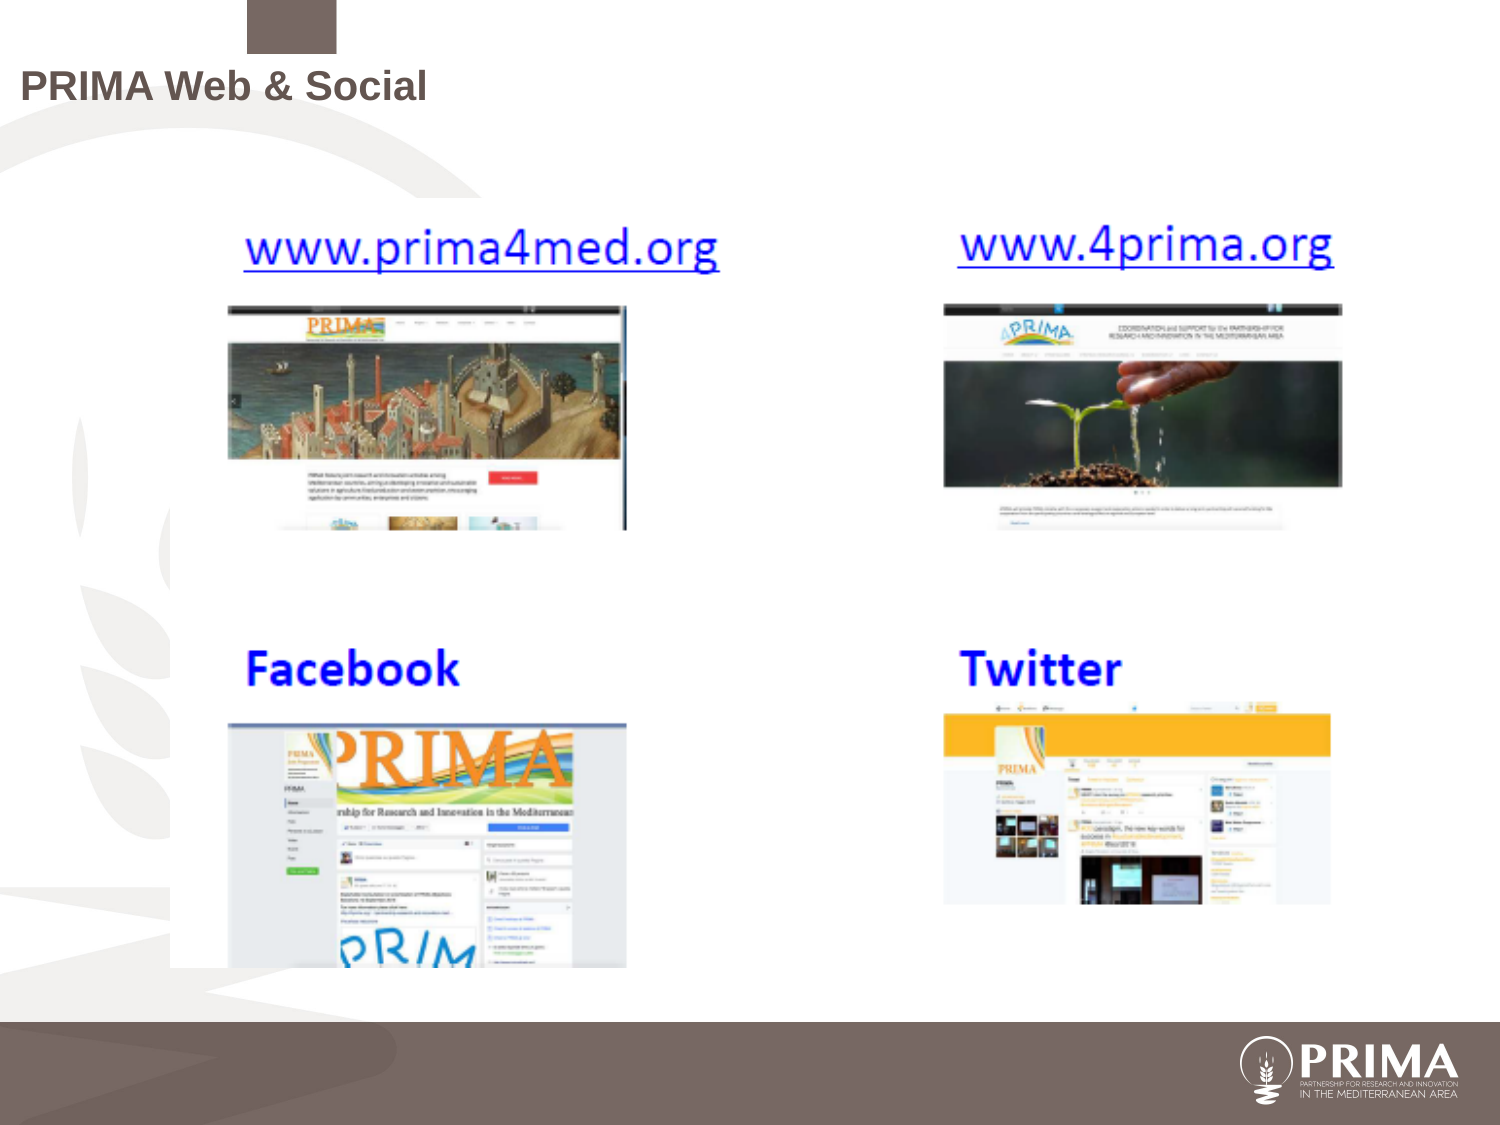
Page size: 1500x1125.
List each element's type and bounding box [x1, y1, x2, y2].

text_box [169, 198, 1368, 967]
picture [0, 0, 1500, 1125]
